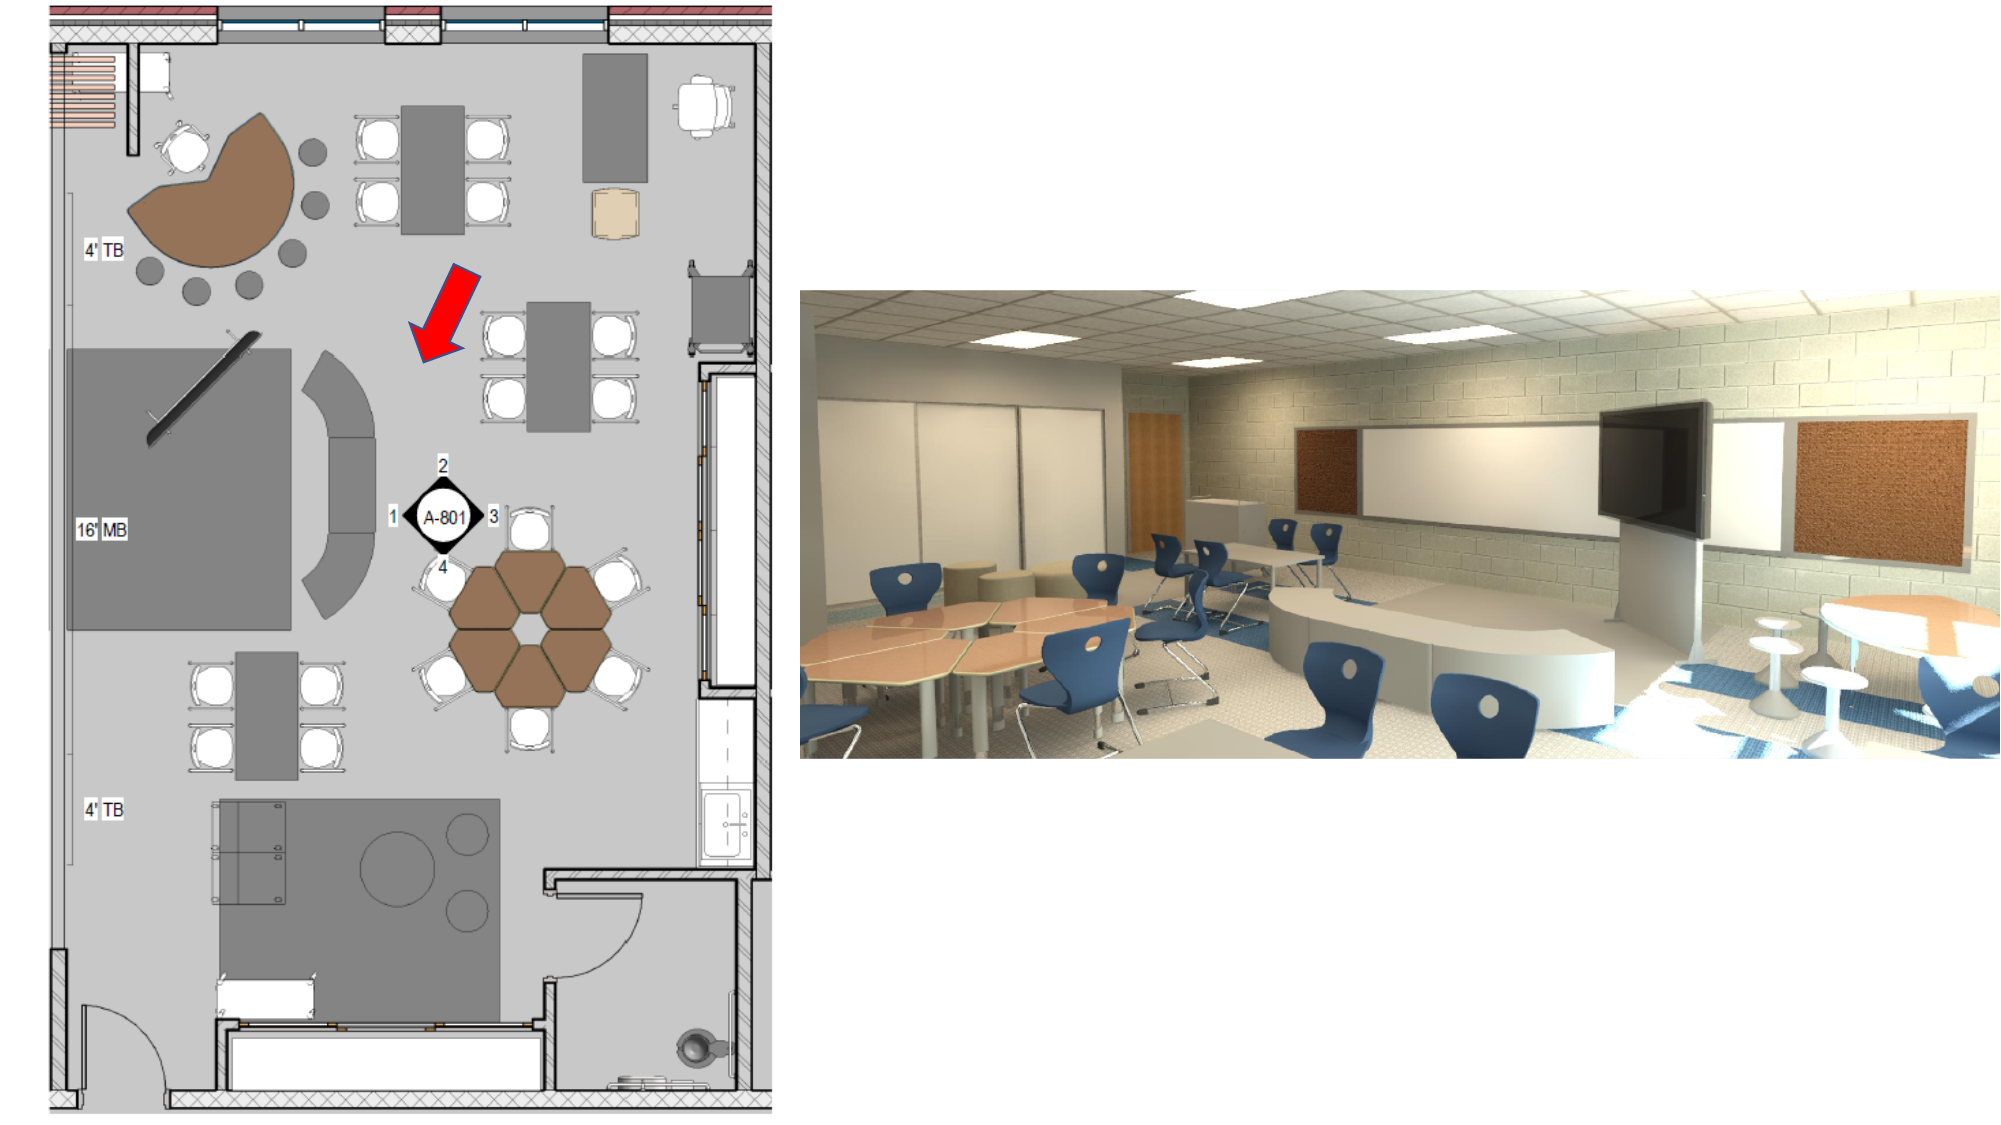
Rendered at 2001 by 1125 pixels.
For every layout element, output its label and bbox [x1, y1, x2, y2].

picture [800, 289, 2000, 760]
picture [42, 0, 779, 1125]
